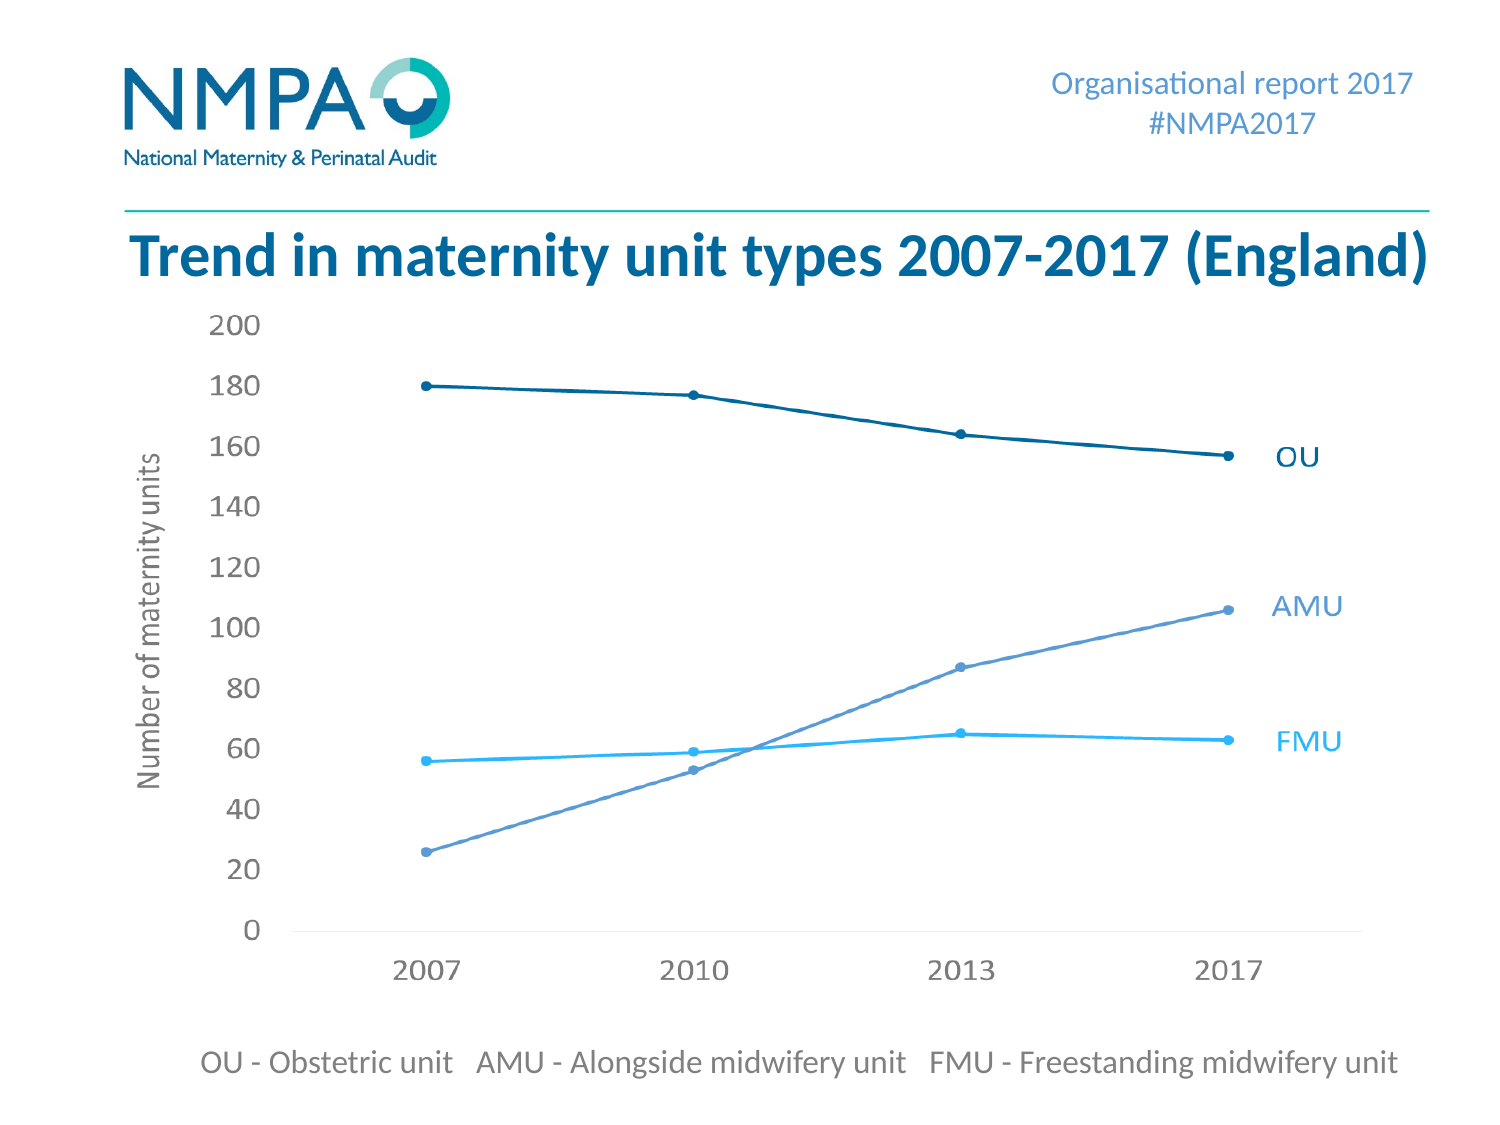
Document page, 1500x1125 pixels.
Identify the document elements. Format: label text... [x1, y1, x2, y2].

footer Organisational report 2017 #NMPA2017 [1020, 34, 1446, 167]
picture [115, 297, 1401, 999]
title Trend in maternity unit types 2007-2017 (England) [100, 206, 1462, 298]
text_box OU - Obstetric unit AMU - Alongside midwifery unit FMU - Freestanding midwifery unit [185, 1029, 1462, 1096]
picture [0, 0, 1500, 235]
